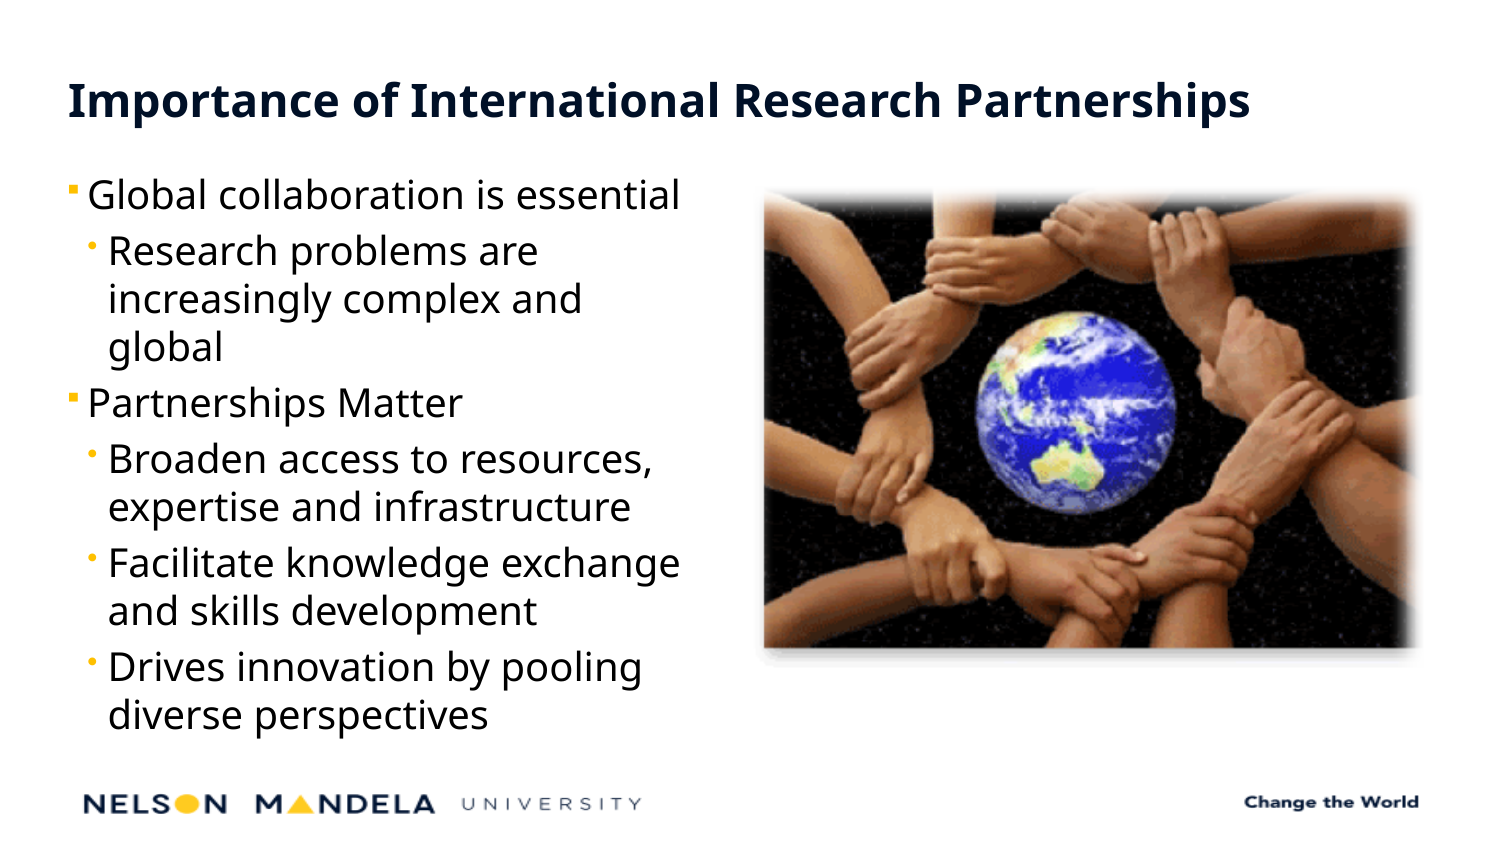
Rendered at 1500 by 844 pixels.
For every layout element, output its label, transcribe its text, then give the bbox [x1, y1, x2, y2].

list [737, 185, 1424, 775]
list Global collaboration is essential Research problems are increasingly complex and global Partnerships Matter Broaden access to resources, expertise and infrastructure Facilitate knowledge exchange and skills development Drives innovation by pooling diverse perspectives [51, 161, 714, 751]
title Importance of International Research Partnerships [53, 49, 1424, 148]
